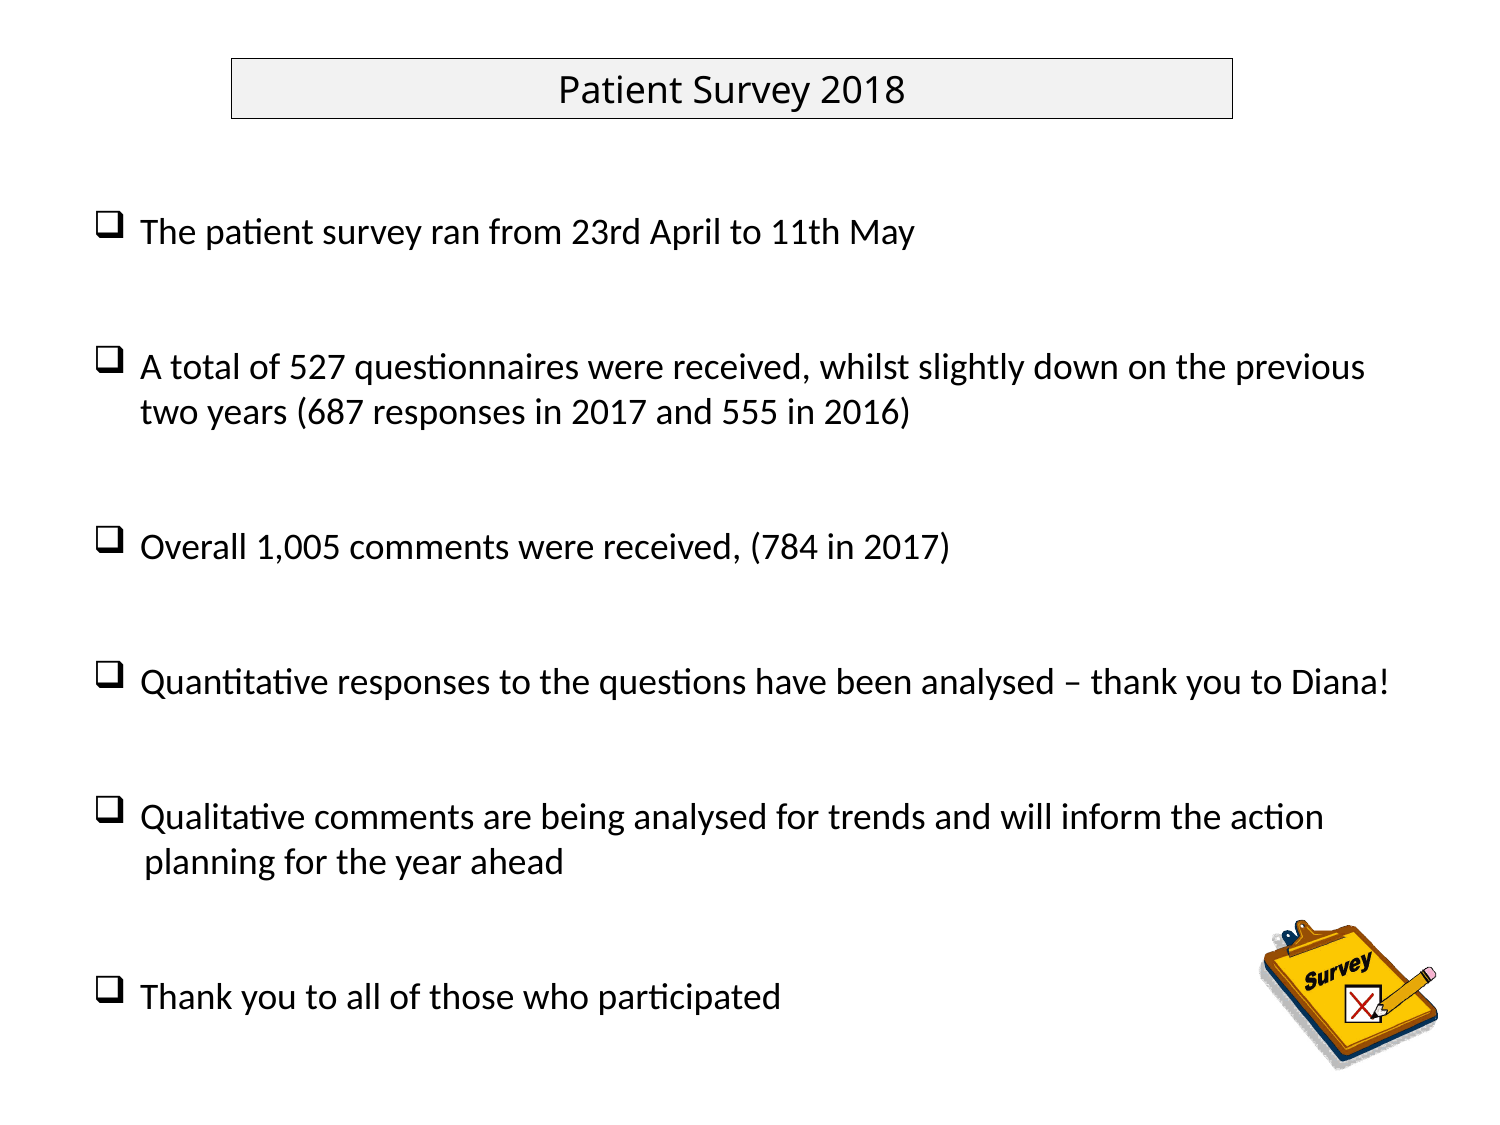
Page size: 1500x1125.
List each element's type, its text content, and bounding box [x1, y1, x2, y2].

text_box Patient Survey 2018 [231, 58, 1233, 119]
text_box The patient survey ran from 23rd April to 11th May A total of 527 questionnaires were received, whilst slightly down on the previous two years (687 responses in 2017 and 555 in 2016) Overall 1,005 comments were received, (784 in 2017) Quantitative responses to the questions have been analysed – thank you to Diana! Qualitative comments are being analysed for trends and will inform the action planning for the year ahead Thank you to all of those who participated [78, 154, 1435, 1025]
picture [1223, 903, 1467, 1087]
